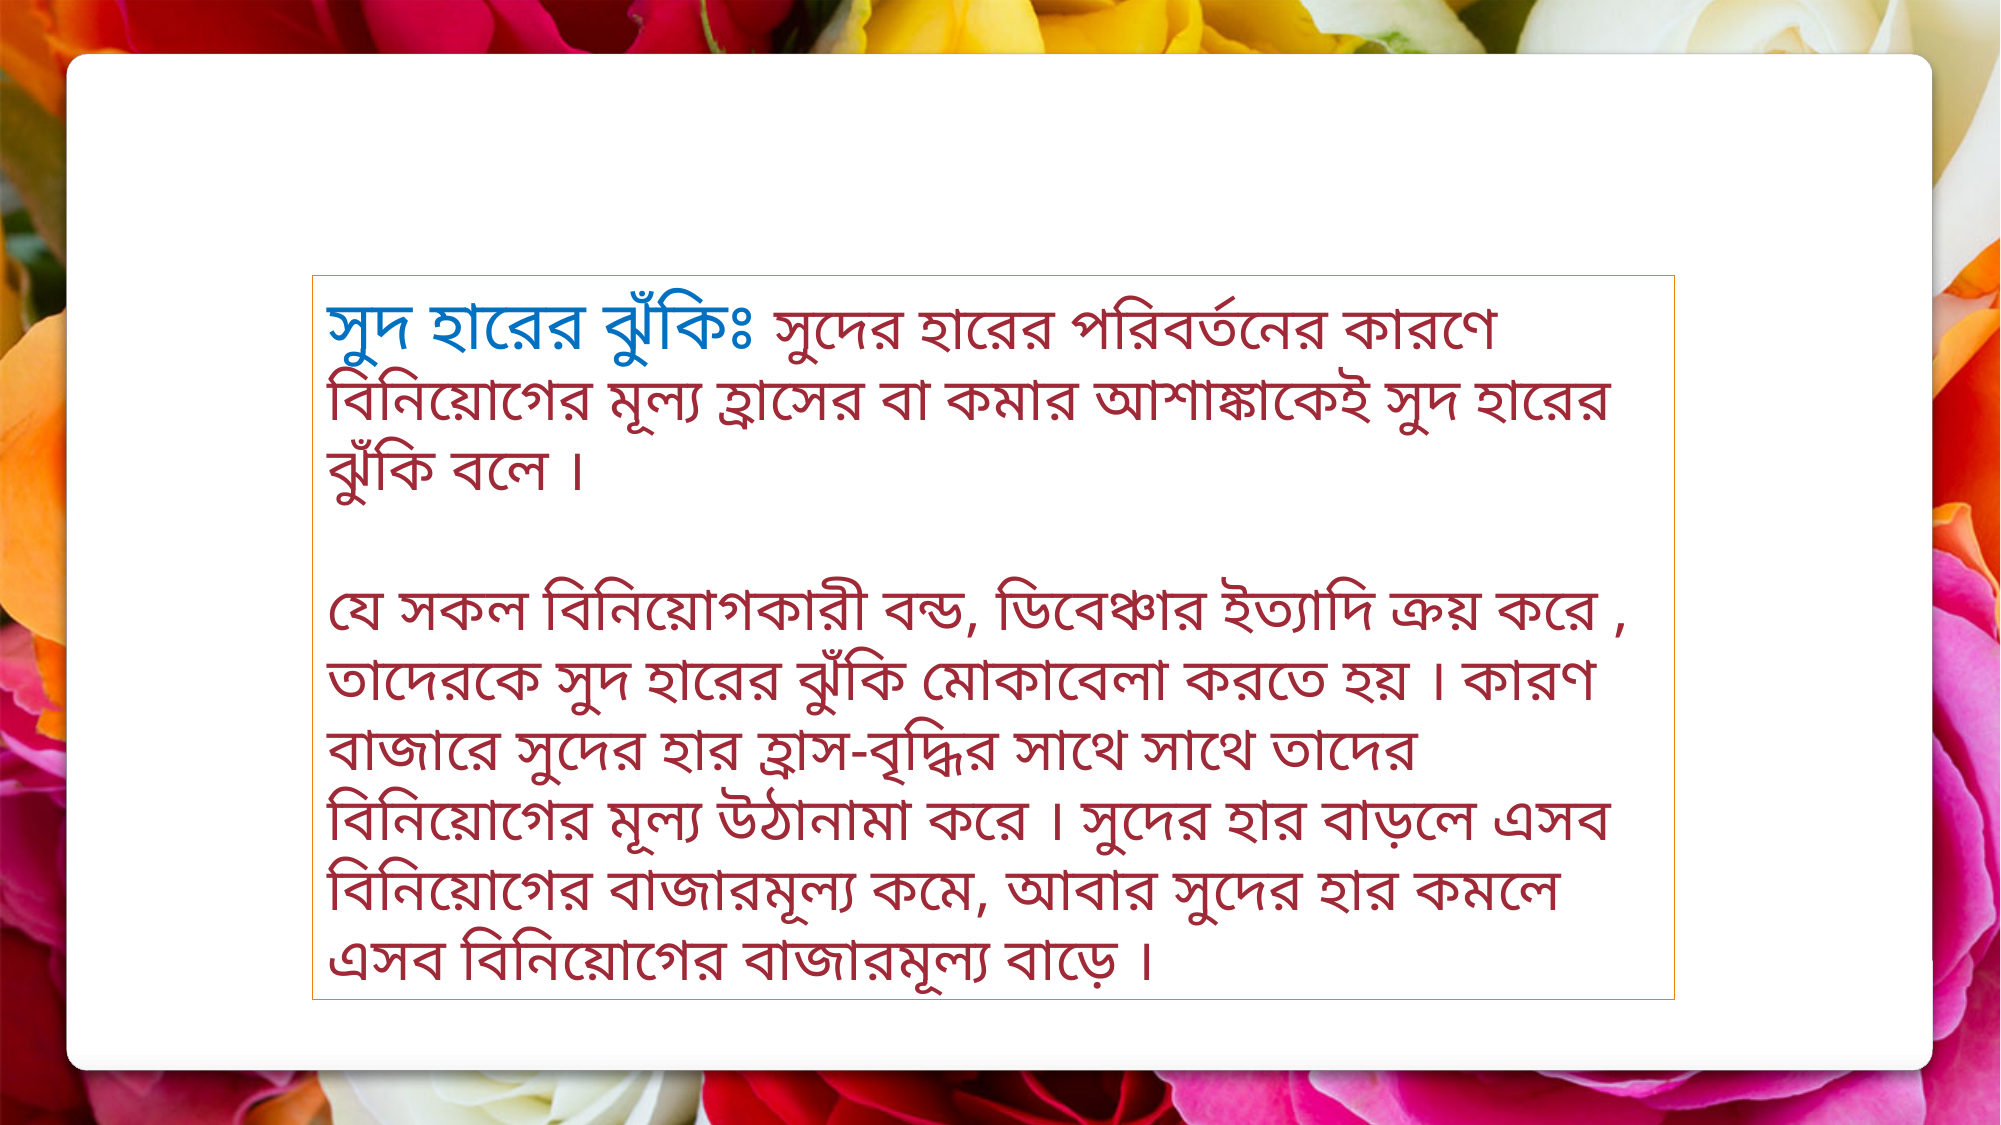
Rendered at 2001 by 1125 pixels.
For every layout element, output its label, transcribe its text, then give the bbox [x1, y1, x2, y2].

picture [0, 0, 2001, 1125]
text_box সুদ হারের ঝুঁকিঃ সুদের হারের পরিবর্তনের কারণে বিনিয়োগের মূল্য হ্রাসের বা কমার আশাঙ্কাকেই সুদ হারের ঝুঁকি বলে । যে সকল বিনিয়োগকারী বন্ড, ডিবেঞ্চার ইত্যাদি ক্রয় করে , তাদেরকে সুদ হারের ঝুঁকি মোকাবেলা করতে হয় । কারণ বাজারে সুদের হার হ্রাস-বৃদ্ধির সাথে সাথে তাদের বিনিয়োগের মূল্য উঠানামা করে । সুদের হার বাড়লে এসব বিনিয়োগের বাজারমূল্য কমে, আবার সুদের হার কমলে এসব বিনিয়োগের বাজারমূল্য বাড়ে । [312, 275, 1675, 1000]
